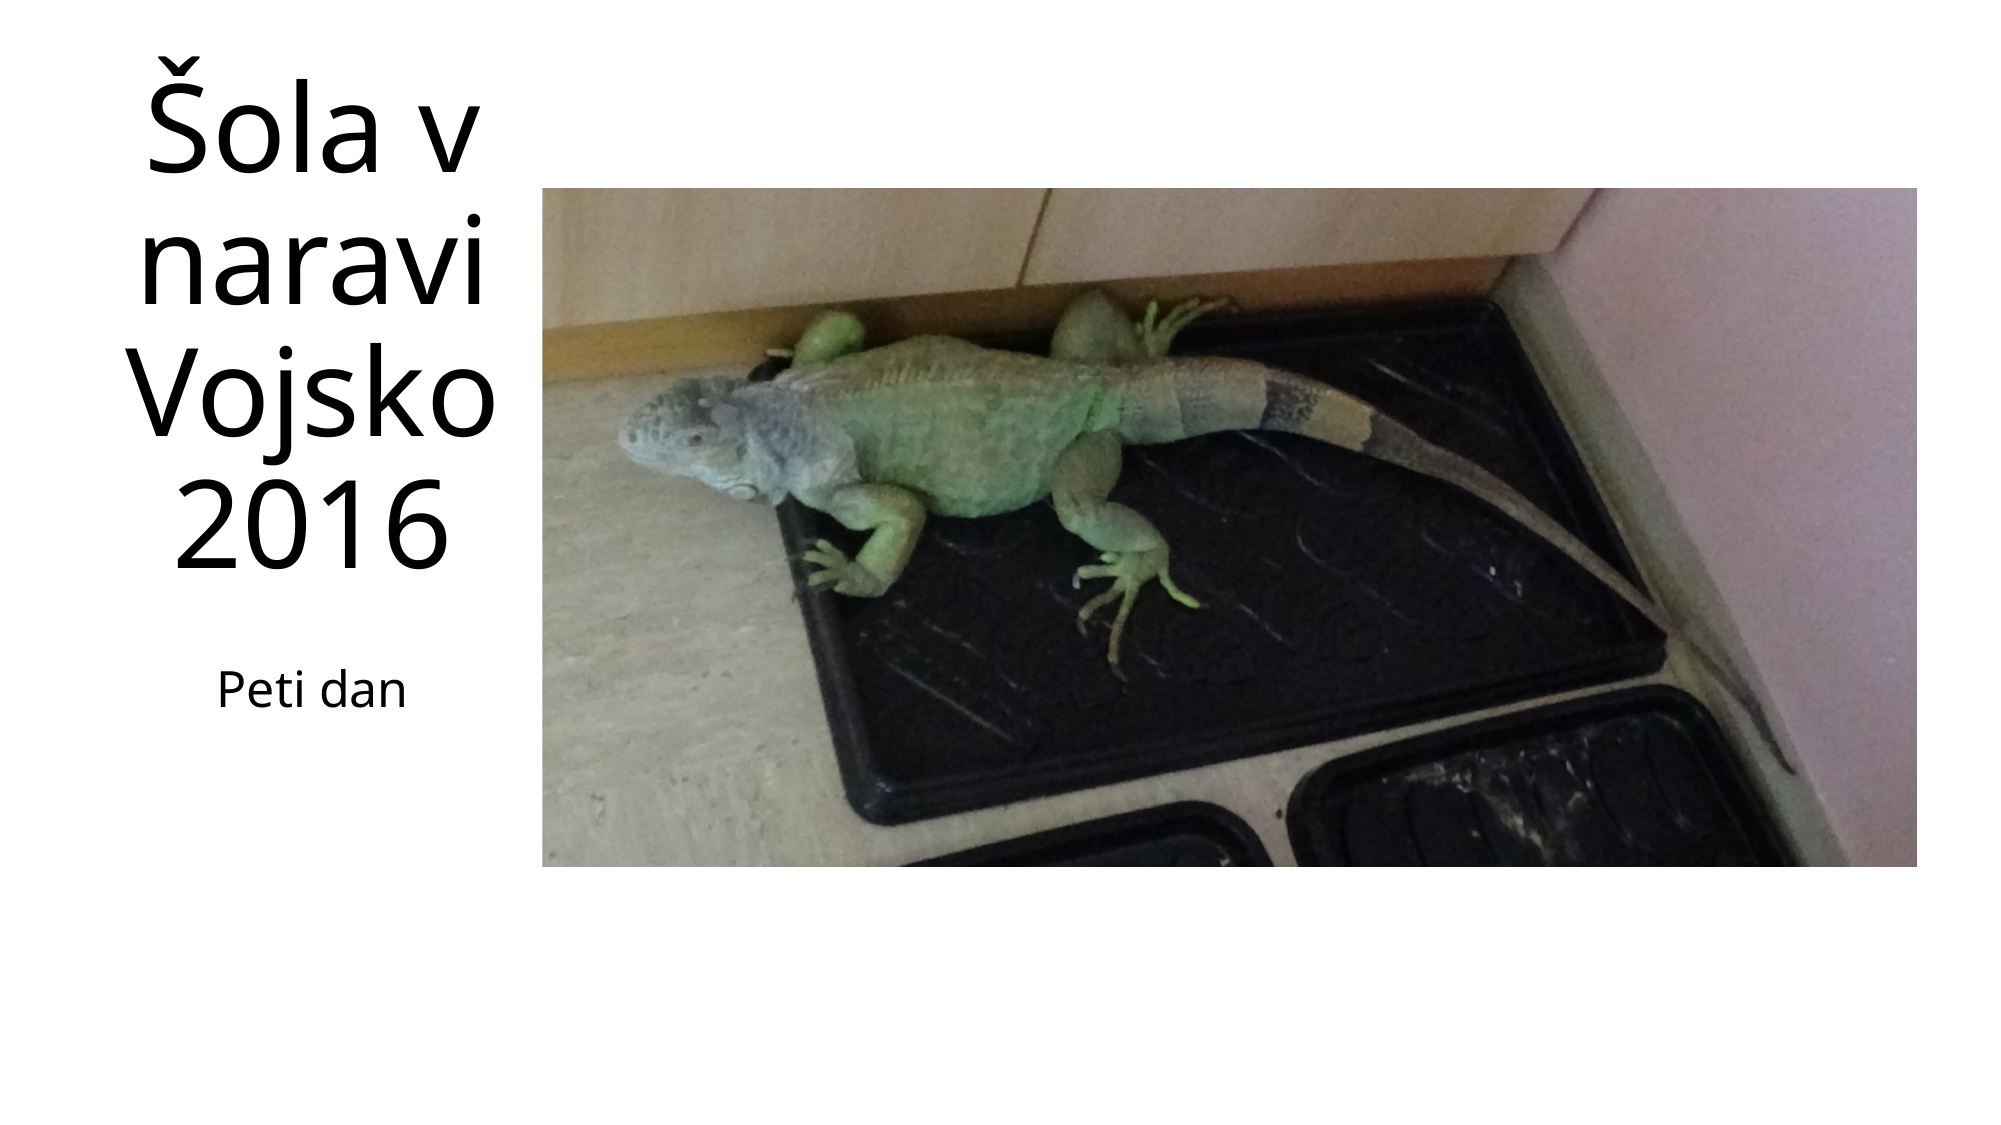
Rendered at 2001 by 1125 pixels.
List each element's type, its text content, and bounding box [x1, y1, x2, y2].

subtitle Peti dan [68, 657, 558, 929]
title Šola v naravi Vojsko 2016 [68, 56, 558, 603]
picture [542, 188, 1917, 867]
